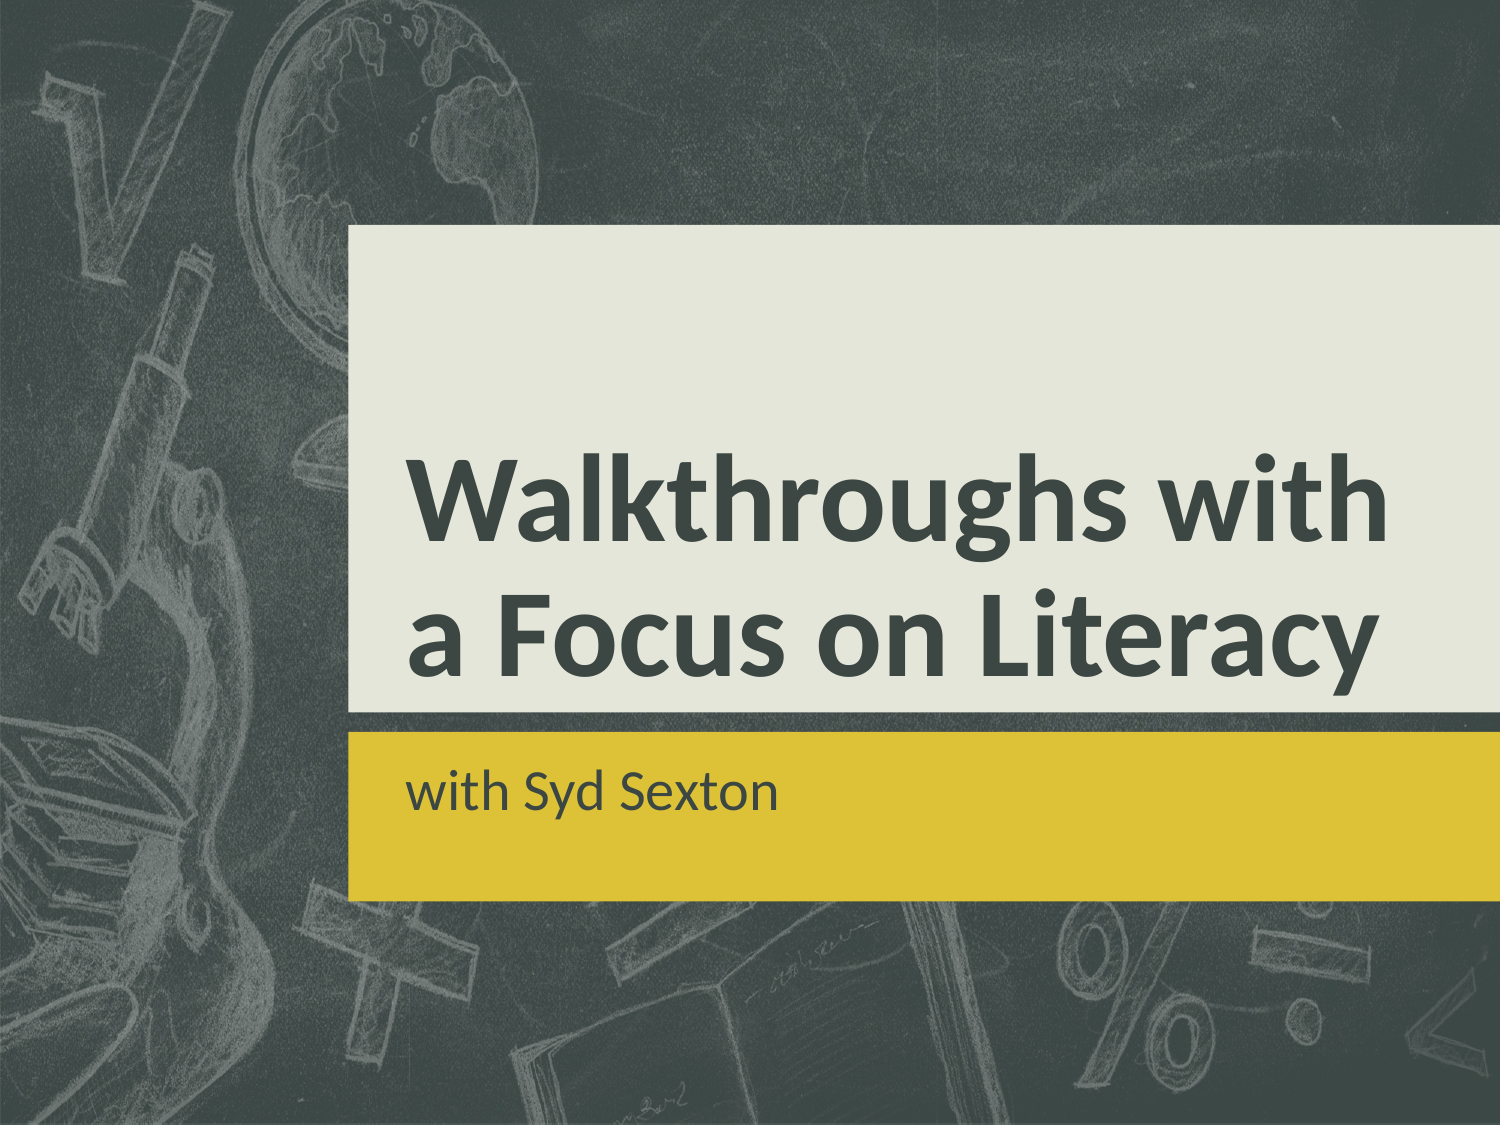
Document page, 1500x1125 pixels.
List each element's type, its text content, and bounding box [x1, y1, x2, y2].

title Walkthroughs with a Focus on Literacy [390, 318, 1437, 711]
subtitle with Syd Sexton [390, 744, 1437, 887]
picture [0, 0, 1500, 1125]
